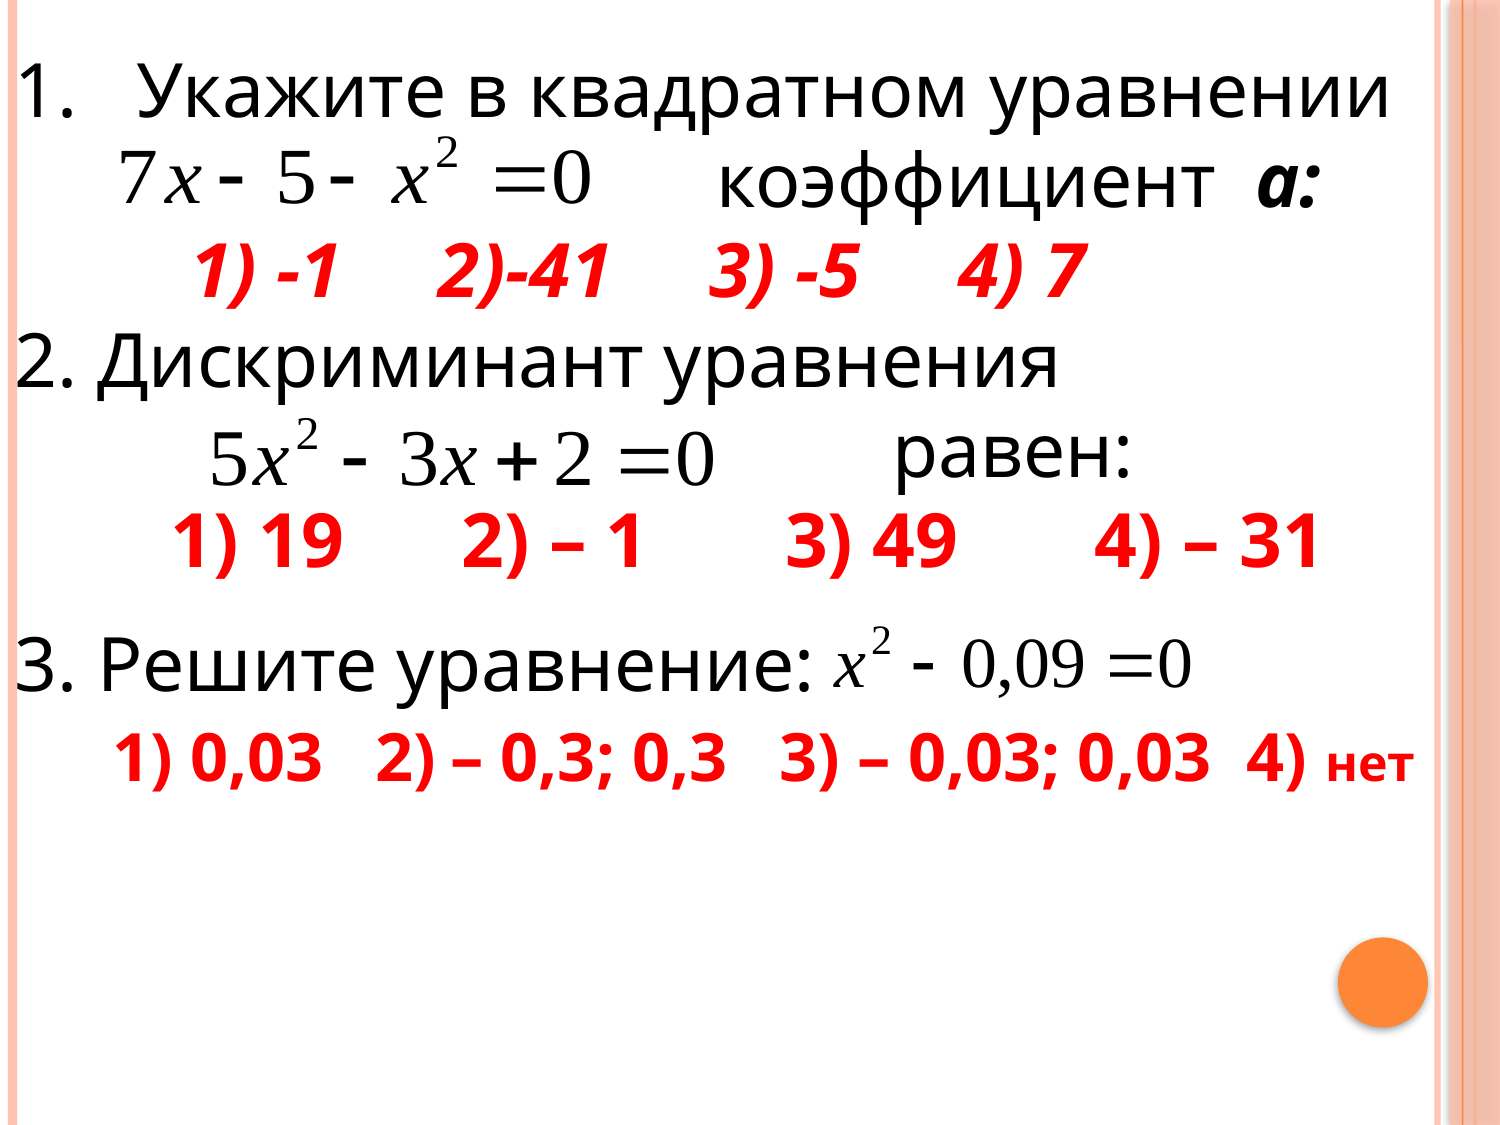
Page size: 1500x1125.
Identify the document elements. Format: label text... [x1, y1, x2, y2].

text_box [819, 608, 1205, 718]
text_box 2. Дискриминант уравнения равен: 1) 19 2) – 1 3) 49 4) – 31 [0, 304, 1465, 590]
text_box 1. Укажите в квадратном уравнении коэффициент а: 1) -1 2)-41 3) -5 4) 7 [0, 35, 1500, 410]
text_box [198, 397, 727, 506]
text_box 3. Решите уравнение: 1) 0,03 2) – 0,3; 0,3 3) – 0,03; 0,03 4) нет [0, 609, 1500, 805]
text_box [104, 116, 692, 237]
